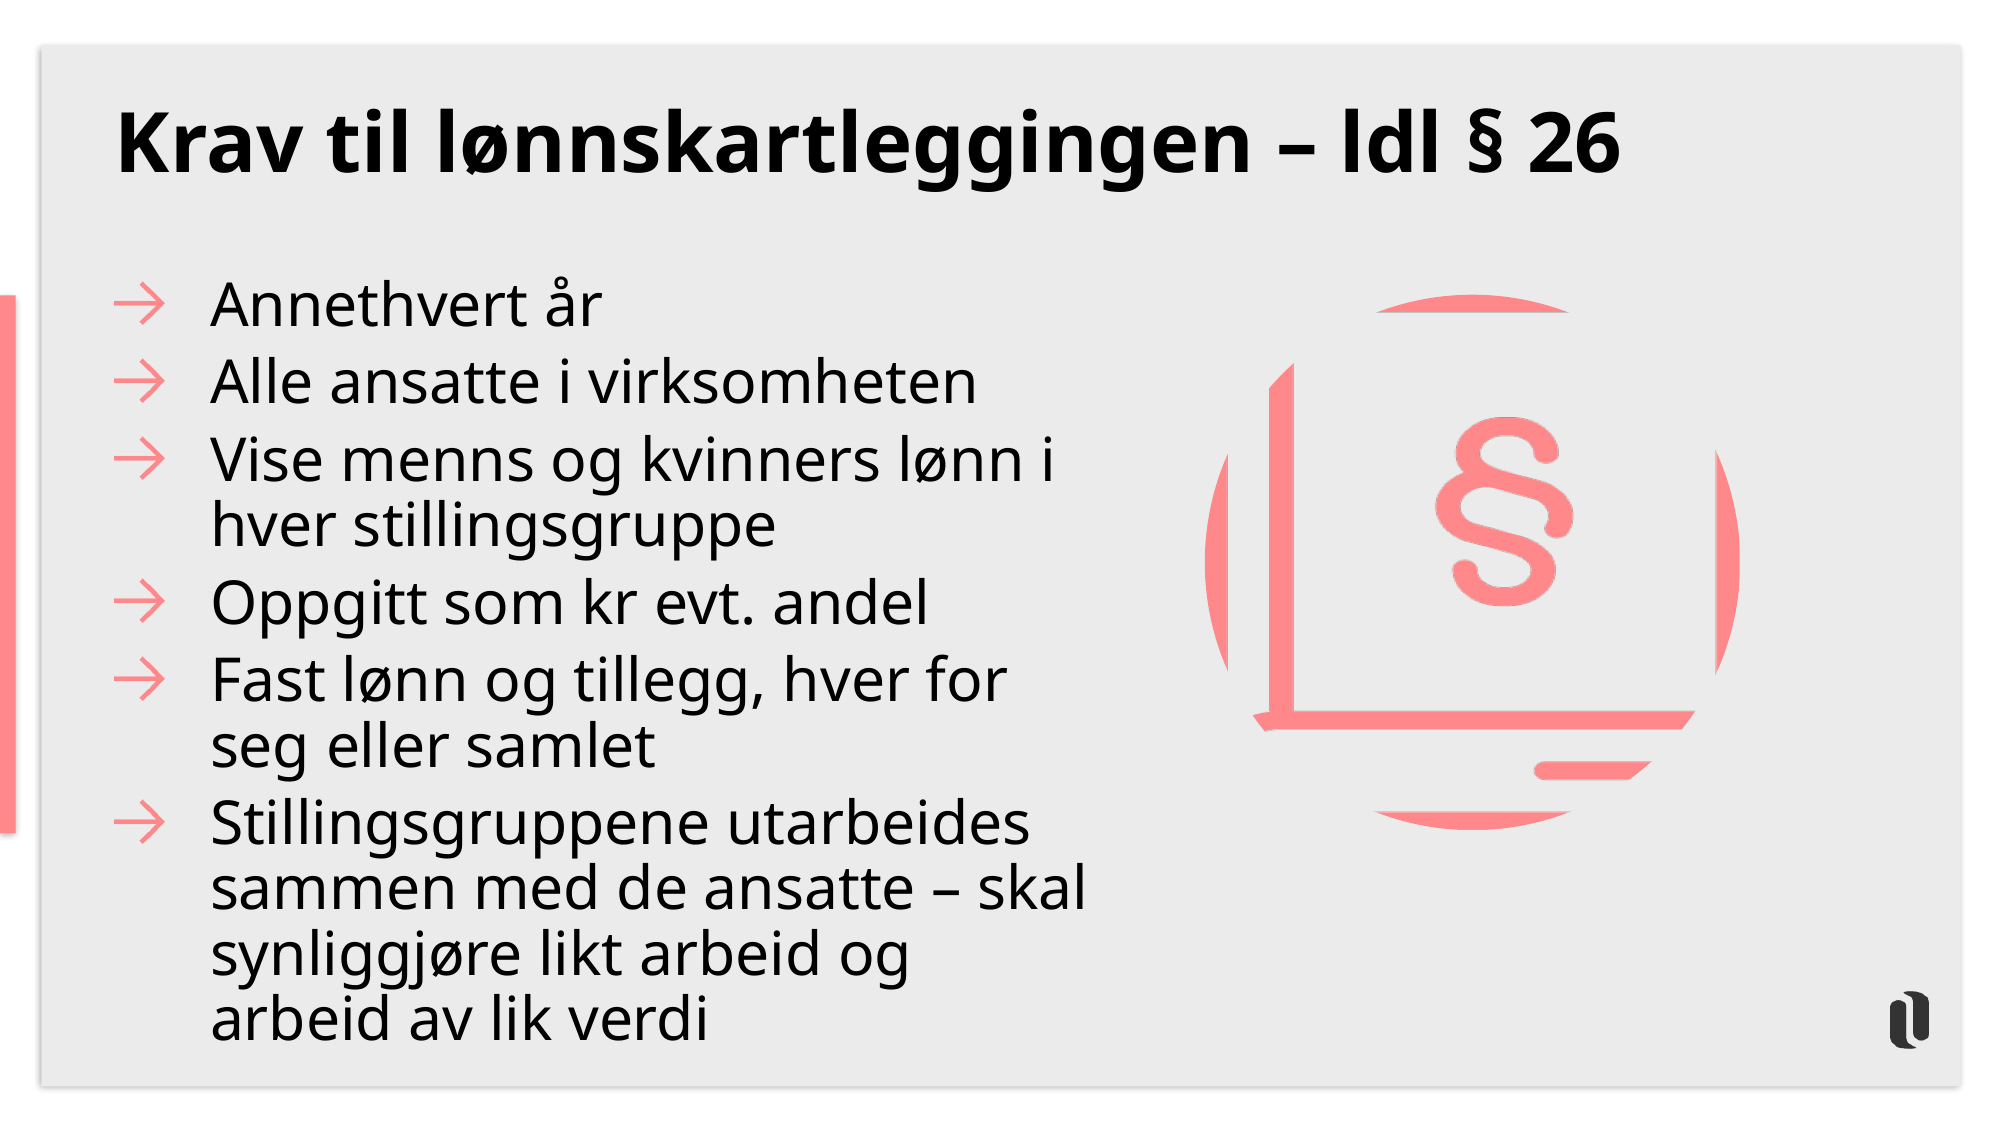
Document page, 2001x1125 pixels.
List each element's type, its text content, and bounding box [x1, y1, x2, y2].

picture [114, 578, 165, 623]
picture [114, 656, 165, 701]
picture [114, 358, 165, 403]
title Krav til lønnskartleggingen – ldl § 26 [99, 45, 1900, 233]
picture [1890, 991, 1929, 1049]
picture [114, 436, 165, 480]
picture [114, 799, 165, 844]
picture [1204, 294, 1741, 831]
picture [114, 281, 165, 325]
list Annethvert år Alle ansatte i virksomheten Vise menns og kvinners lønn i hver stillingsgruppe Oppgitt som kr evt. andel Fast lønn og tillegg, hver for seg eller samlet Stillingsgruppene utarbeides sammen med de ansatte – skal synliggjøre likt arbeid og arbeid av lik verdi [99, 266, 1119, 1066]
